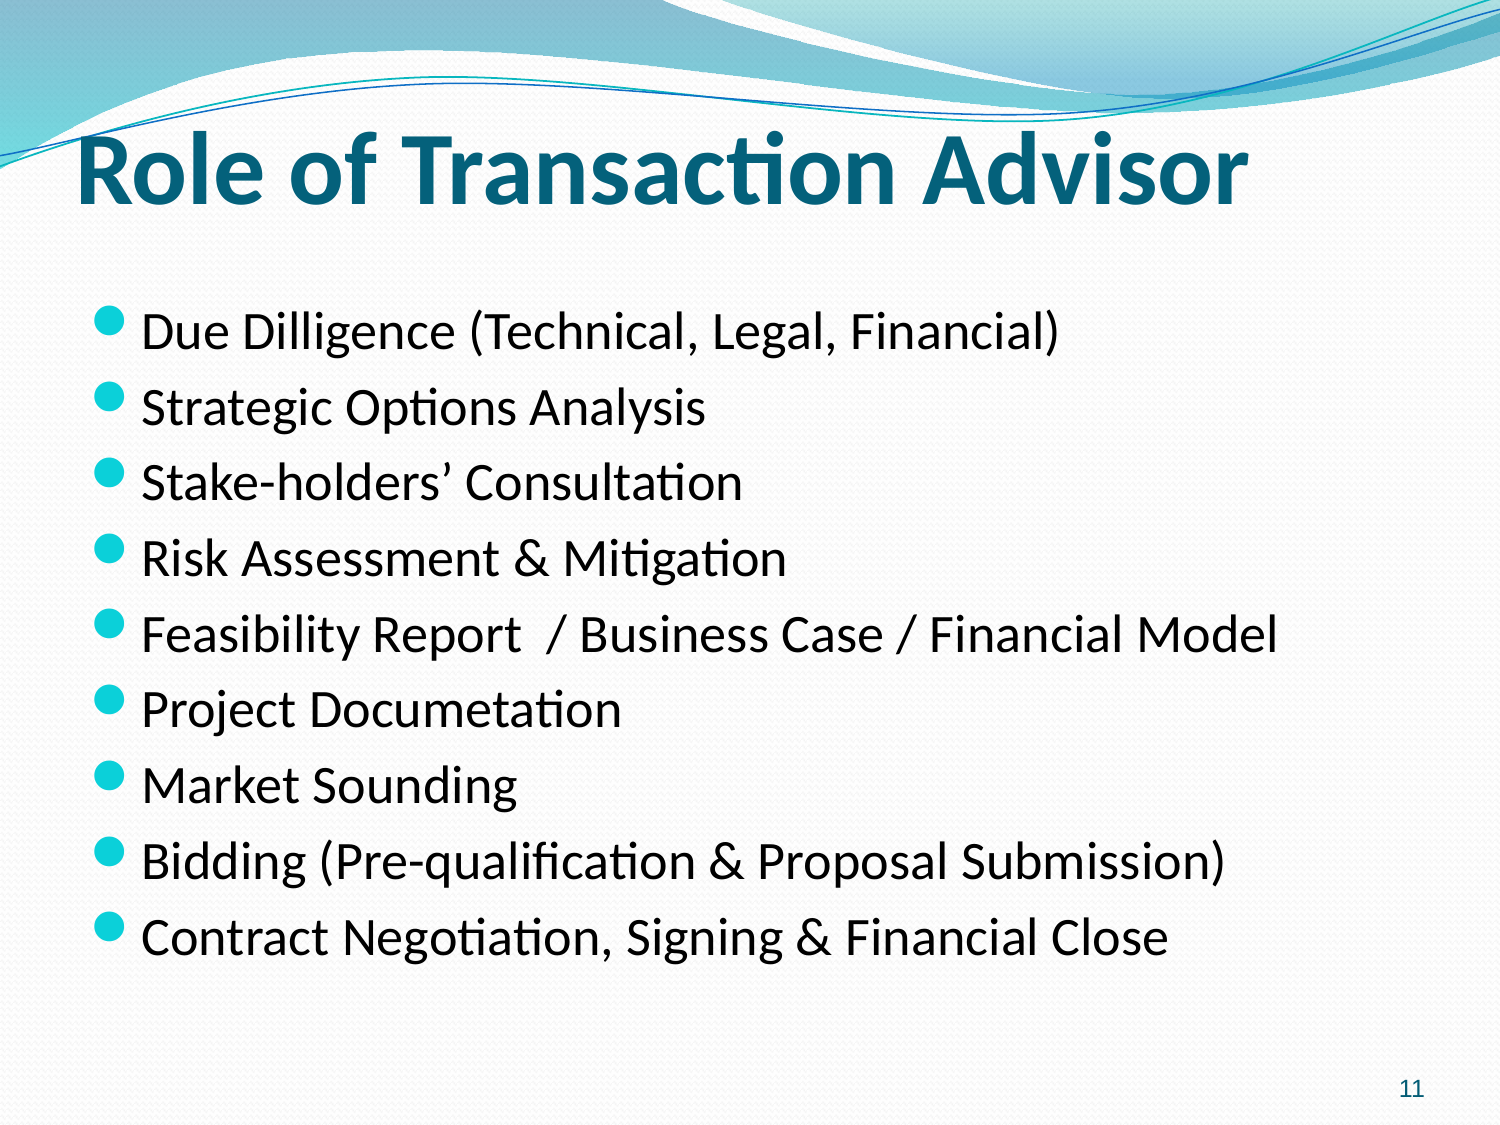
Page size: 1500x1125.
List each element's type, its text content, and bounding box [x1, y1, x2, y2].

title Role of Transaction Advisor [74, 87, 1426, 226]
list Due Dilligence (Technical, Legal, Financial) Strategic Options Analysis Stake-holders’ Consultation Risk Assessment & Mitigation Feasibility Report / Business Case / Financial Model Project Documetation Market Sounding Bidding (Pre-qualification & Proposal Submission) Contract Negotiation, Signing & Financial Close [74, 287, 1426, 1008]
slide_number 11 [1299, 1042, 1425, 1103]
